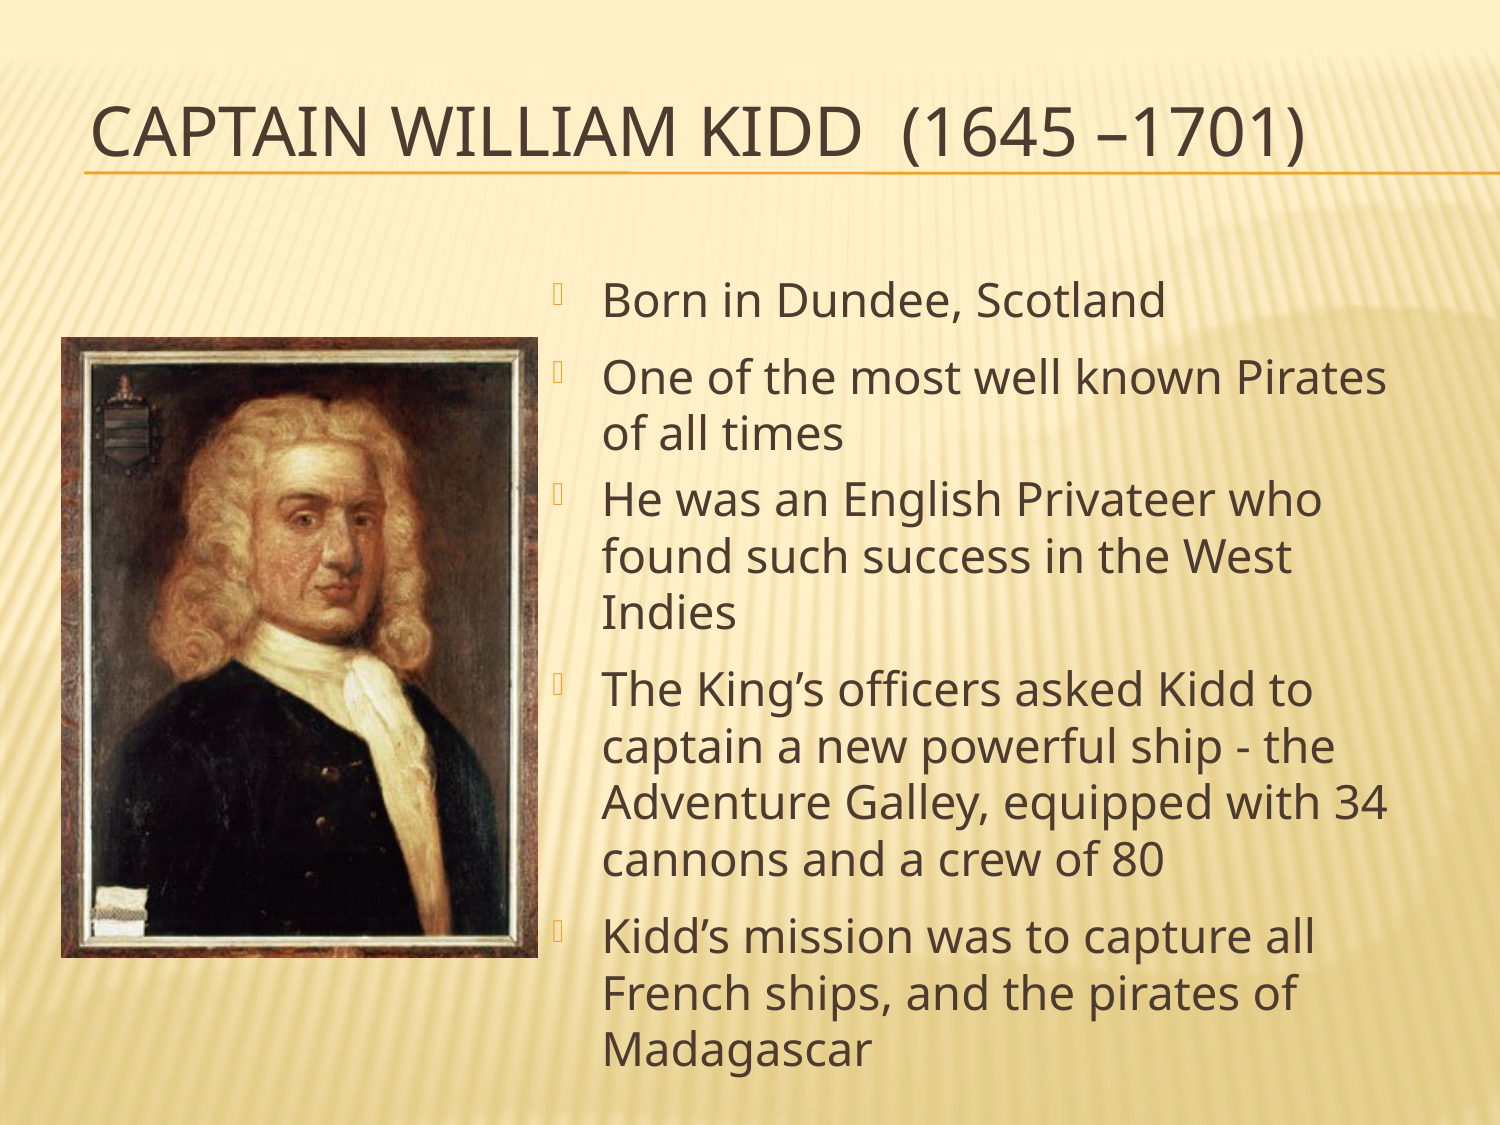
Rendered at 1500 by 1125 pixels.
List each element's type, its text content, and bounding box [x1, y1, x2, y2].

list Born in Dundee, Scotland One of the most well known Pirates of all times He was an English Privateer who found such success in the West Indies The King’s officers asked Kidd to captain a new powerful ship - the Adventure Galley, equipped with 34 cannons and a crew of 80 Kidd’s mission was to capture all French ships, and the pirates of Madagascar [537, 262, 1450, 1088]
title Captain William Kidd (1645 –1701) [75, 45, 1425, 213]
picture [60, 337, 538, 958]
